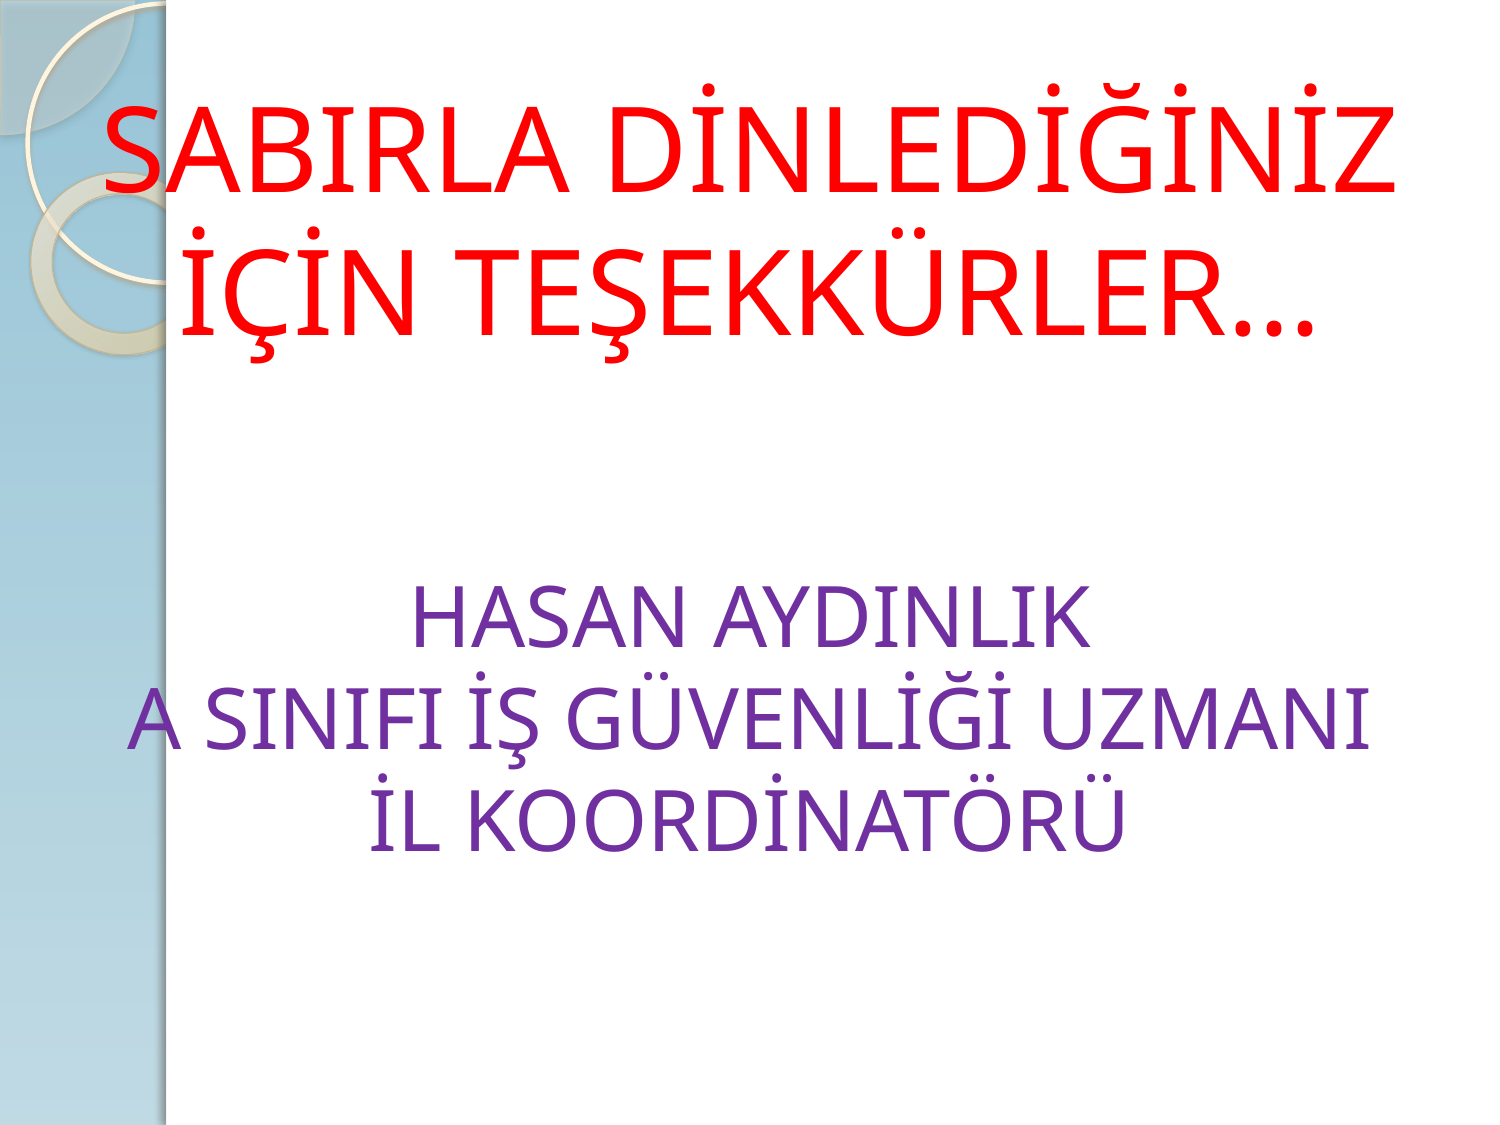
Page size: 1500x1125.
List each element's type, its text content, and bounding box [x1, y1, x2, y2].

title SABIRLA DİNLEDİĞİNİZ İÇİN TEŞEKKÜRLER… HASAN AYDINLIK A SINIFI İŞ GÜVENLİĞİ UZMANI İL KOORDİNATÖRÜ [75, 45, 1425, 1000]
